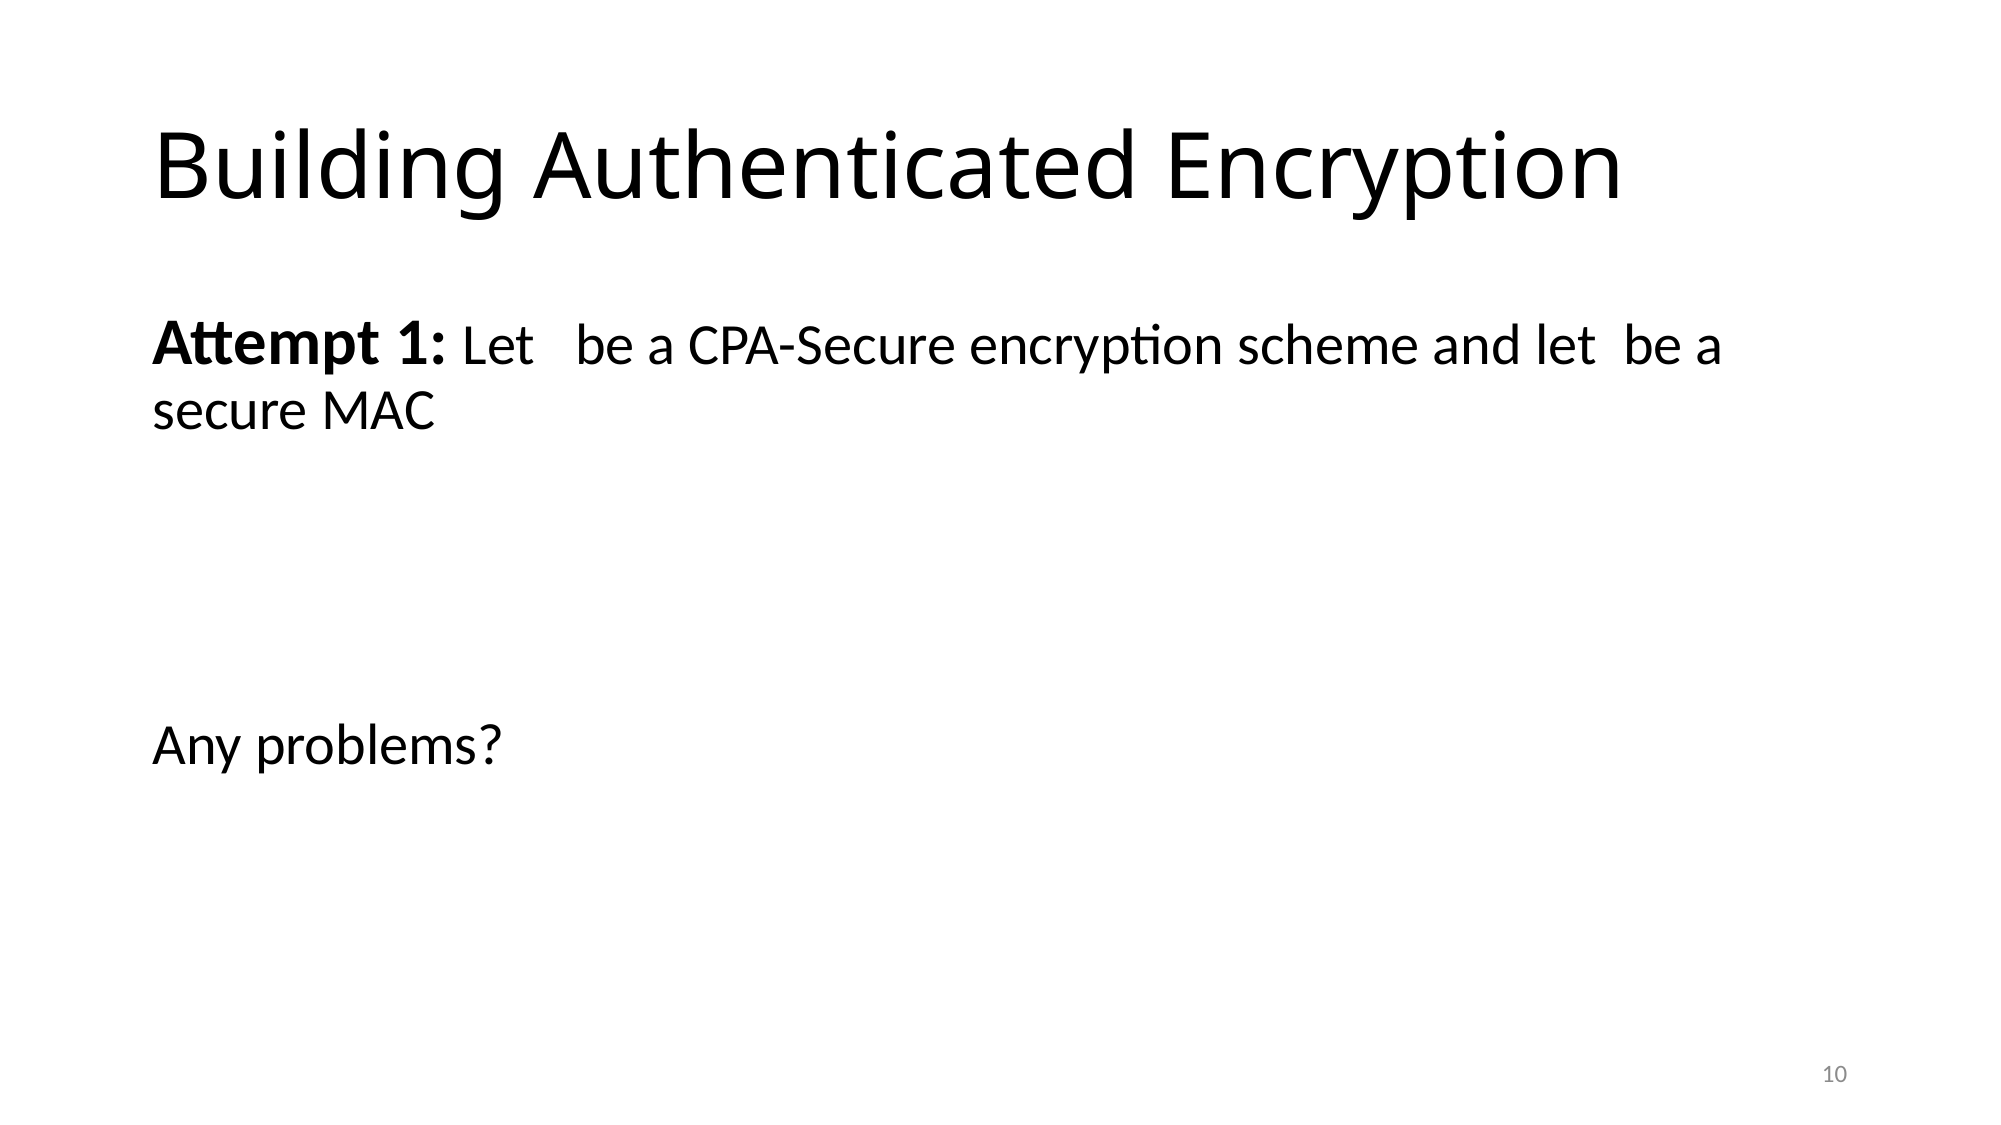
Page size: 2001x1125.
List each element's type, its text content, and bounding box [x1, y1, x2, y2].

title Building Authenticated Encryption [137, 59, 1863, 278]
slide_number 10 [1412, 1042, 1863, 1103]
